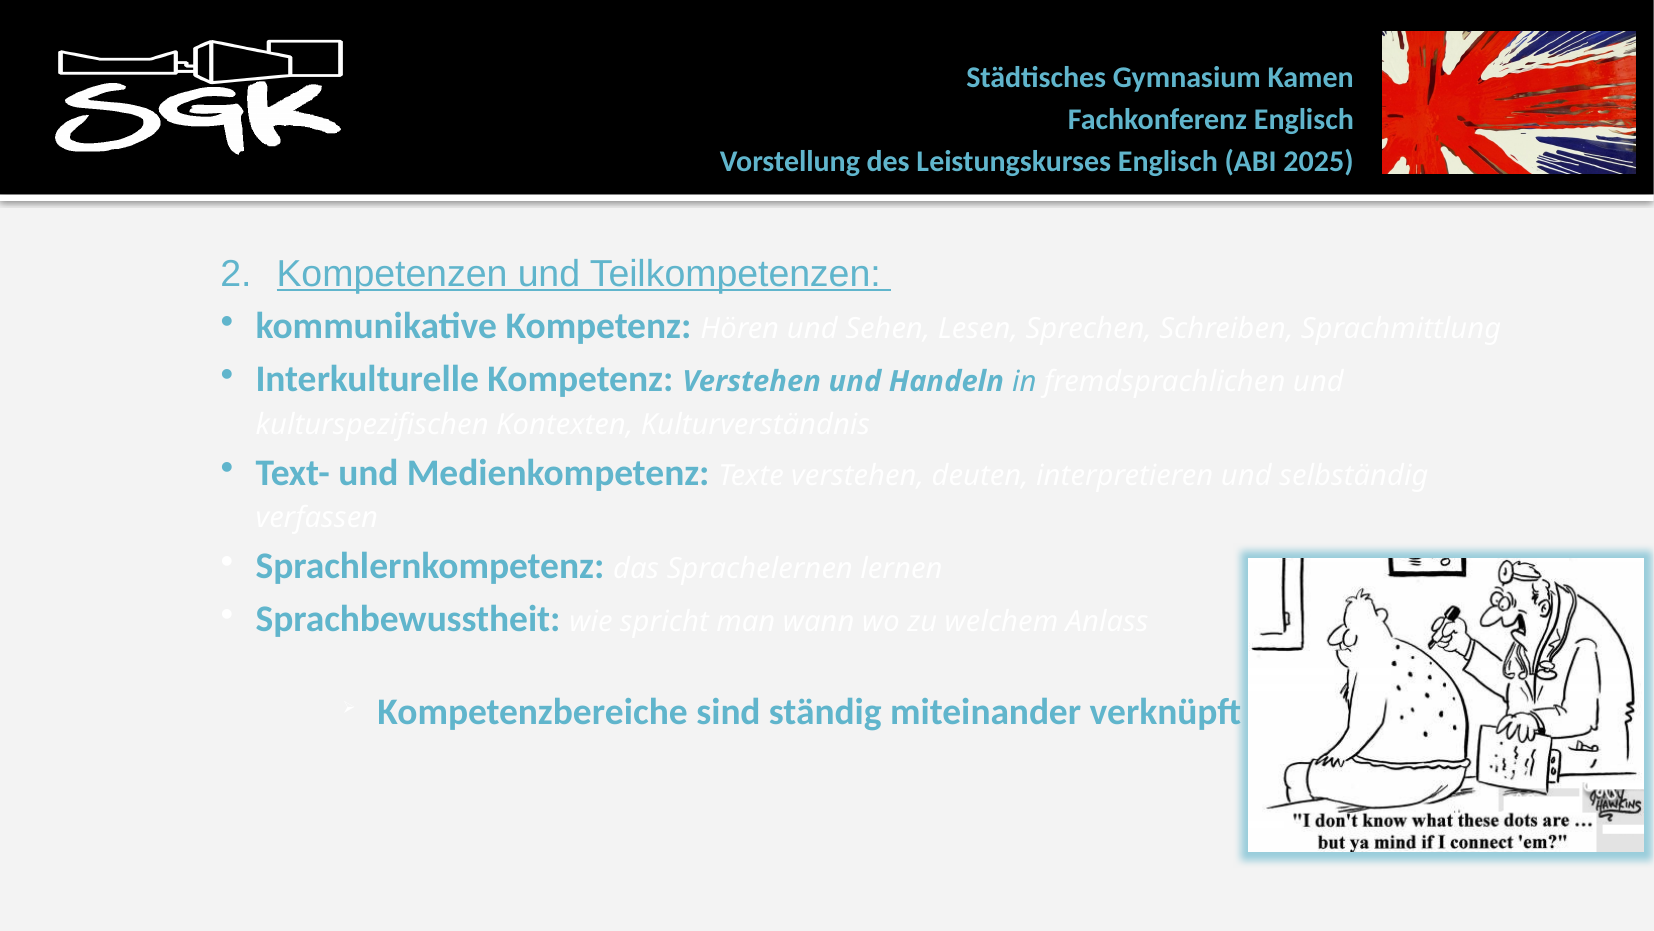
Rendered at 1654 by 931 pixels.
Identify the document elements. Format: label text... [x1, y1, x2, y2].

picture [53, 31, 347, 157]
text_box [252, 807, 1505, 899]
picture [1381, 31, 1636, 174]
text_box Kompetenzen und Teilkompetenzen: kommunikative Kompetenz: Hören und Sehen, Lesen, Sprechen, Schreiben, Sprachmittlung Interkulturelle Kompetenz: Verstehen und Handeln in fremdsprachlichen und kulturspezifischen Kontexten, Kulturverständnis Text- und Medienkompetenz: Texte verstehen, deuten, interpretieren und selbständig verfassen Sprachlernkompetenz: das Sprachelernen lernen Sprachbewusstheit: wie spricht man wann wo zu welchem Anlass Kompetenzbereiche sind ständig miteinander verknüpft [205, 218, 1542, 807]
picture [1248, 558, 1644, 852]
text_box Städtisches Gymnasium Kamen Fachkonferenz Englisch Vorstellung des Leistungskurses Englisch (ABI 2025) [428, 43, 1362, 185]
